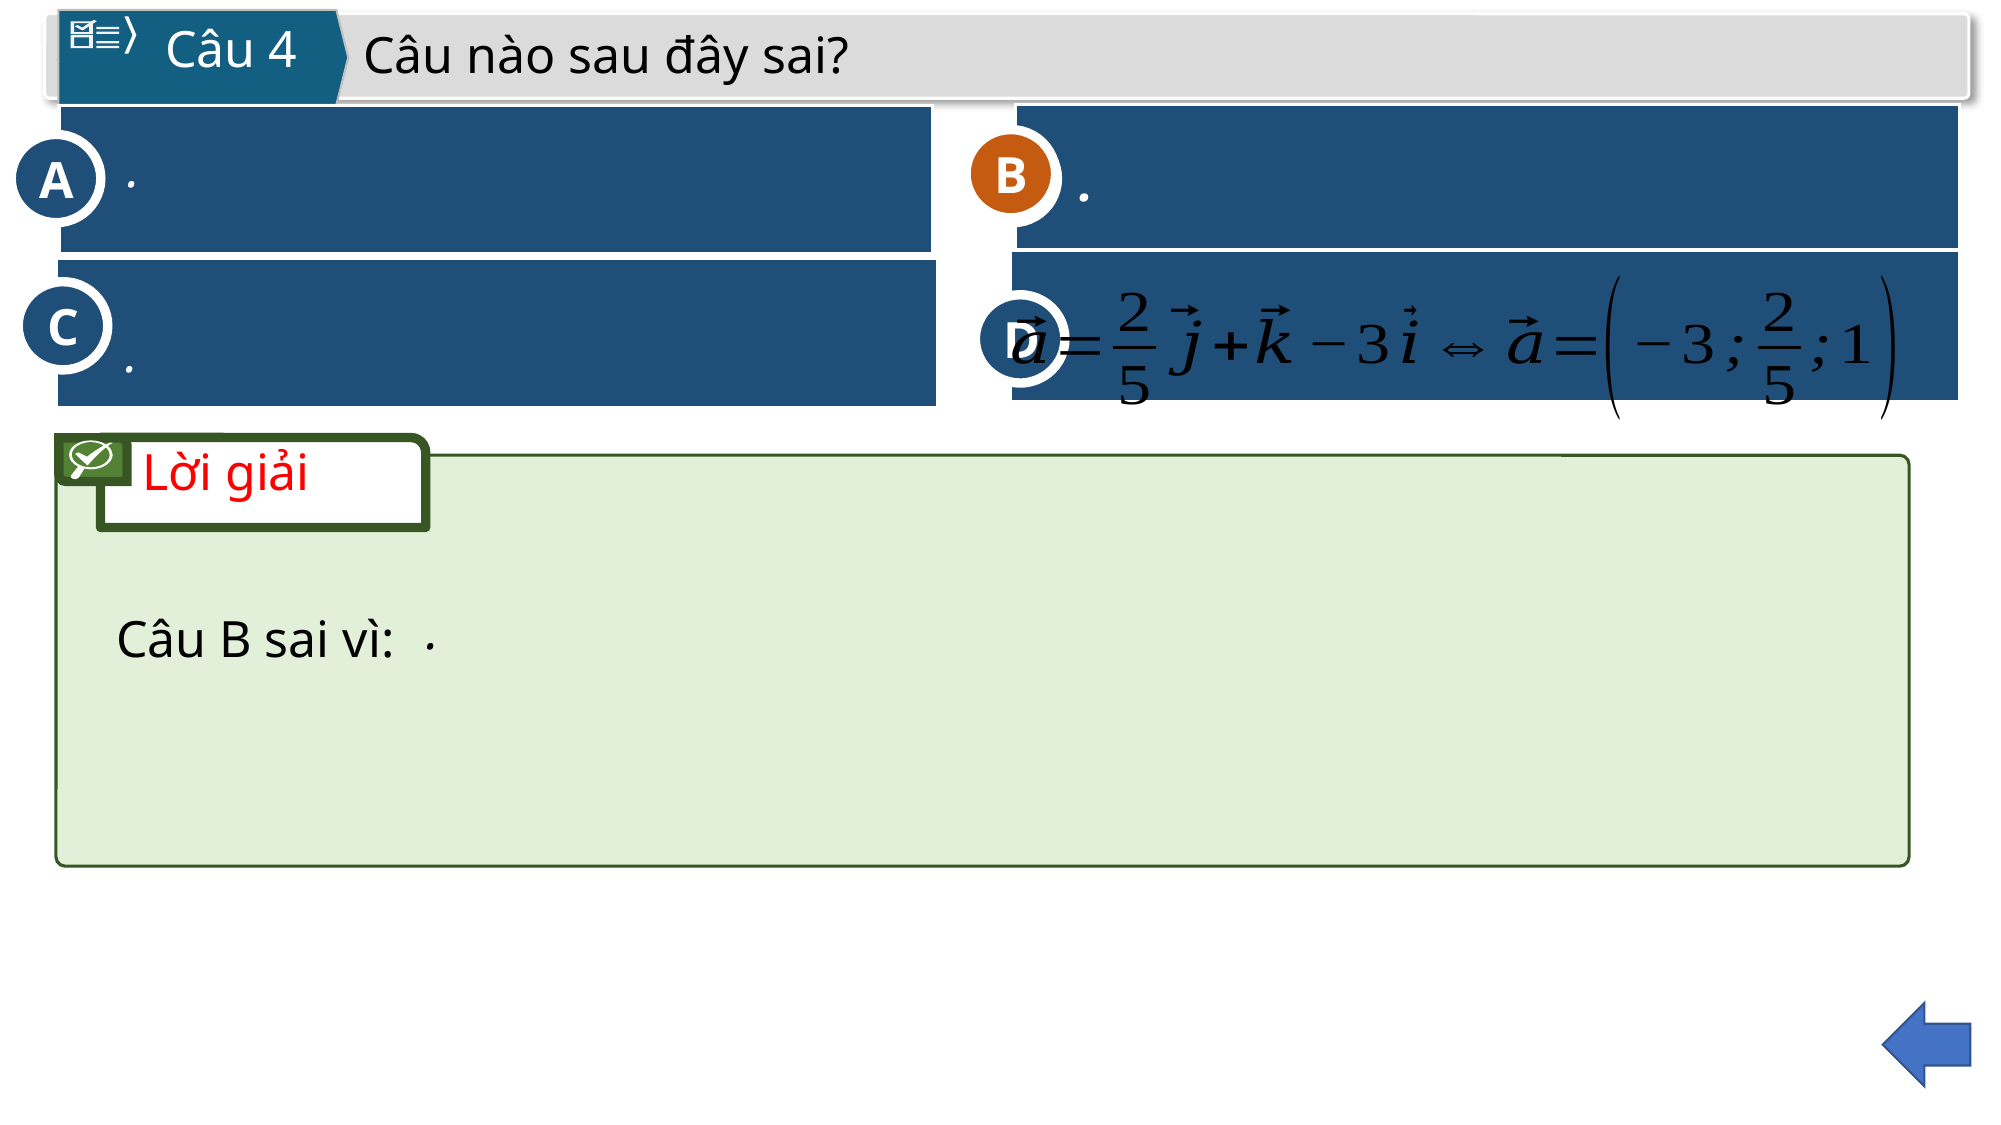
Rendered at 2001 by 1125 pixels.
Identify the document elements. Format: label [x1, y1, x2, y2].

text_box [44, 7, 2000, 104]
text_box [1881, 1000, 1972, 1089]
text_box [55, 451, 1910, 867]
text_box [11, 104, 2000, 451]
